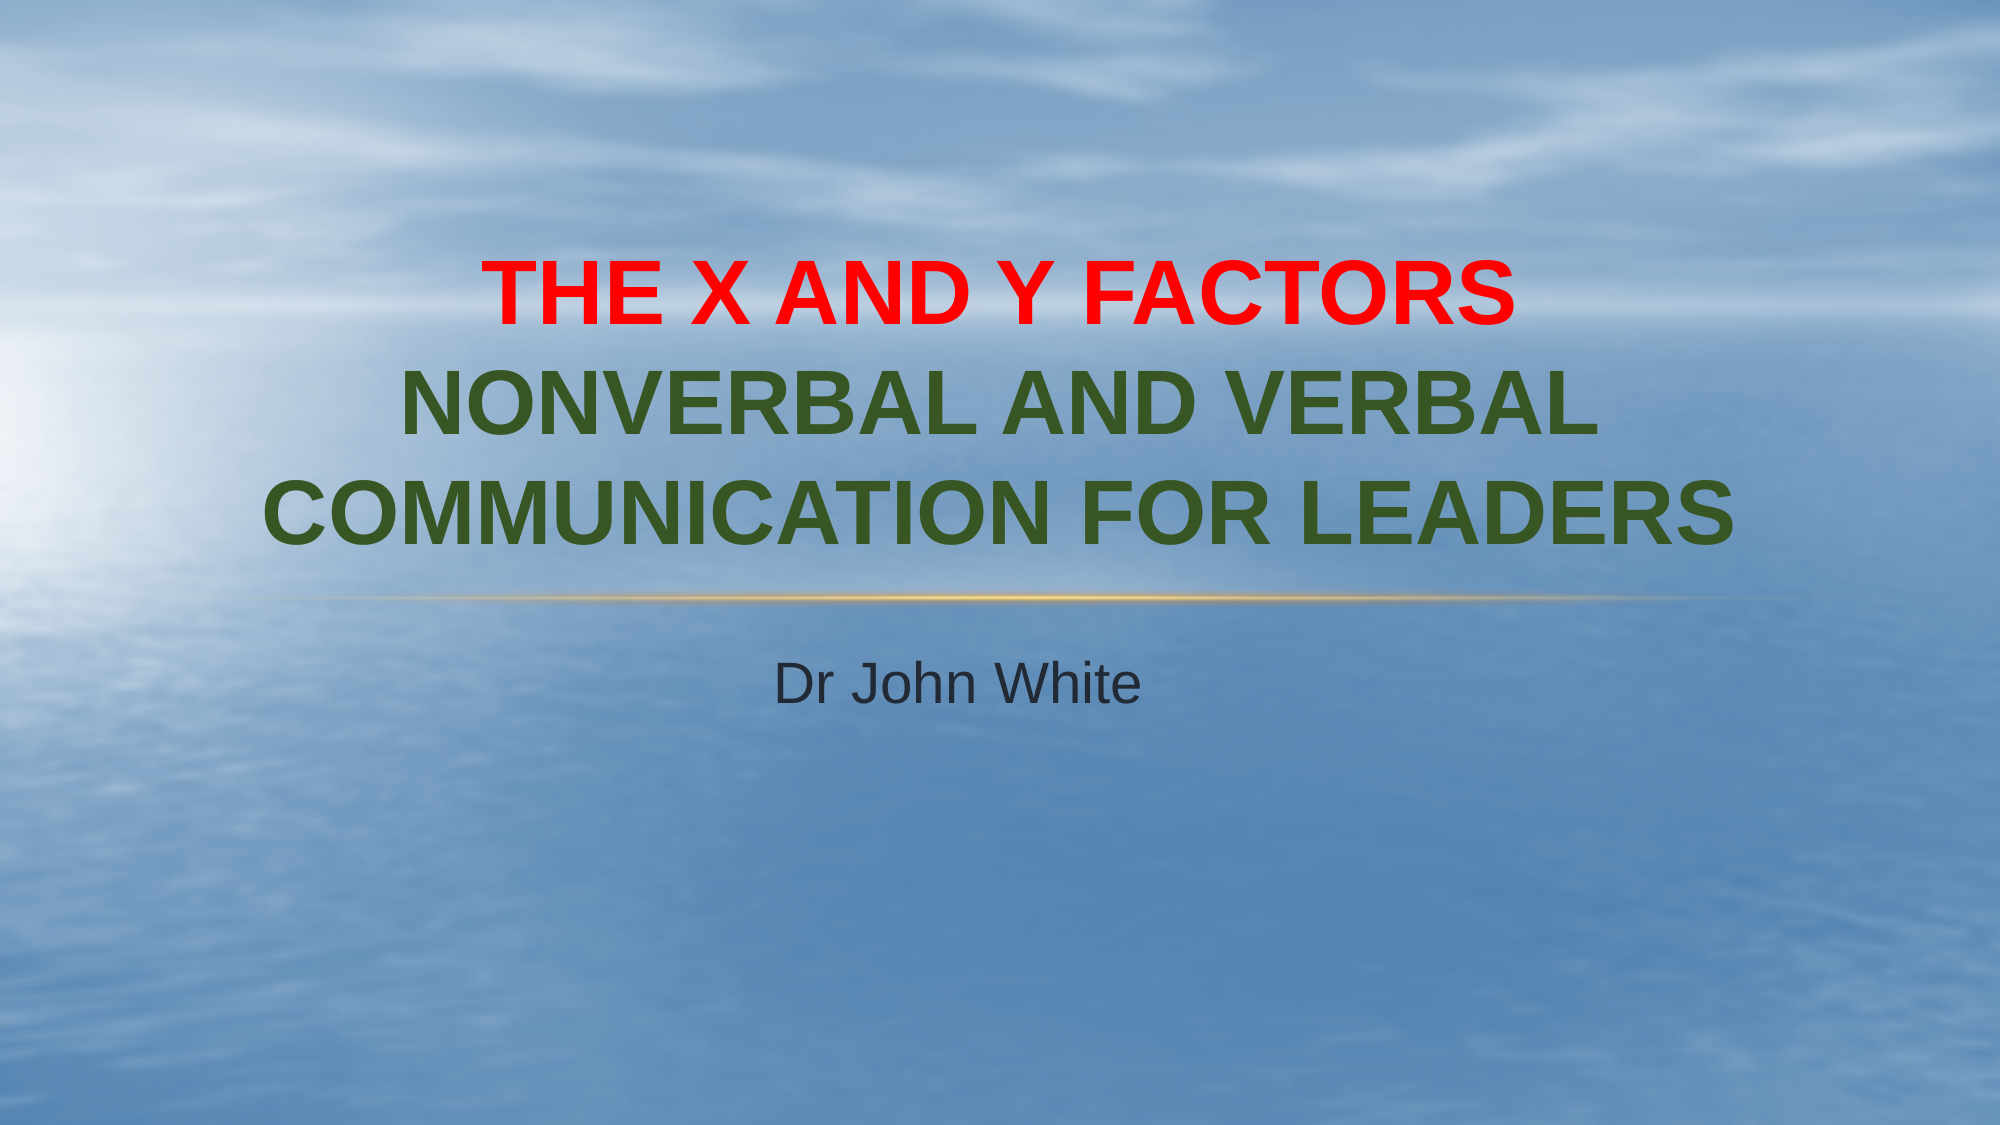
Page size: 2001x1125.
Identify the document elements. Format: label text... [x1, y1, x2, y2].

picture [0, 0, 2000, 1125]
title THE X AND Y FACTORS NONVERBAL AND VERBAL COMMUNICATION FOR LEADERS [150, 329, 1850, 571]
subtitle Dr John White [266, 637, 1667, 925]
